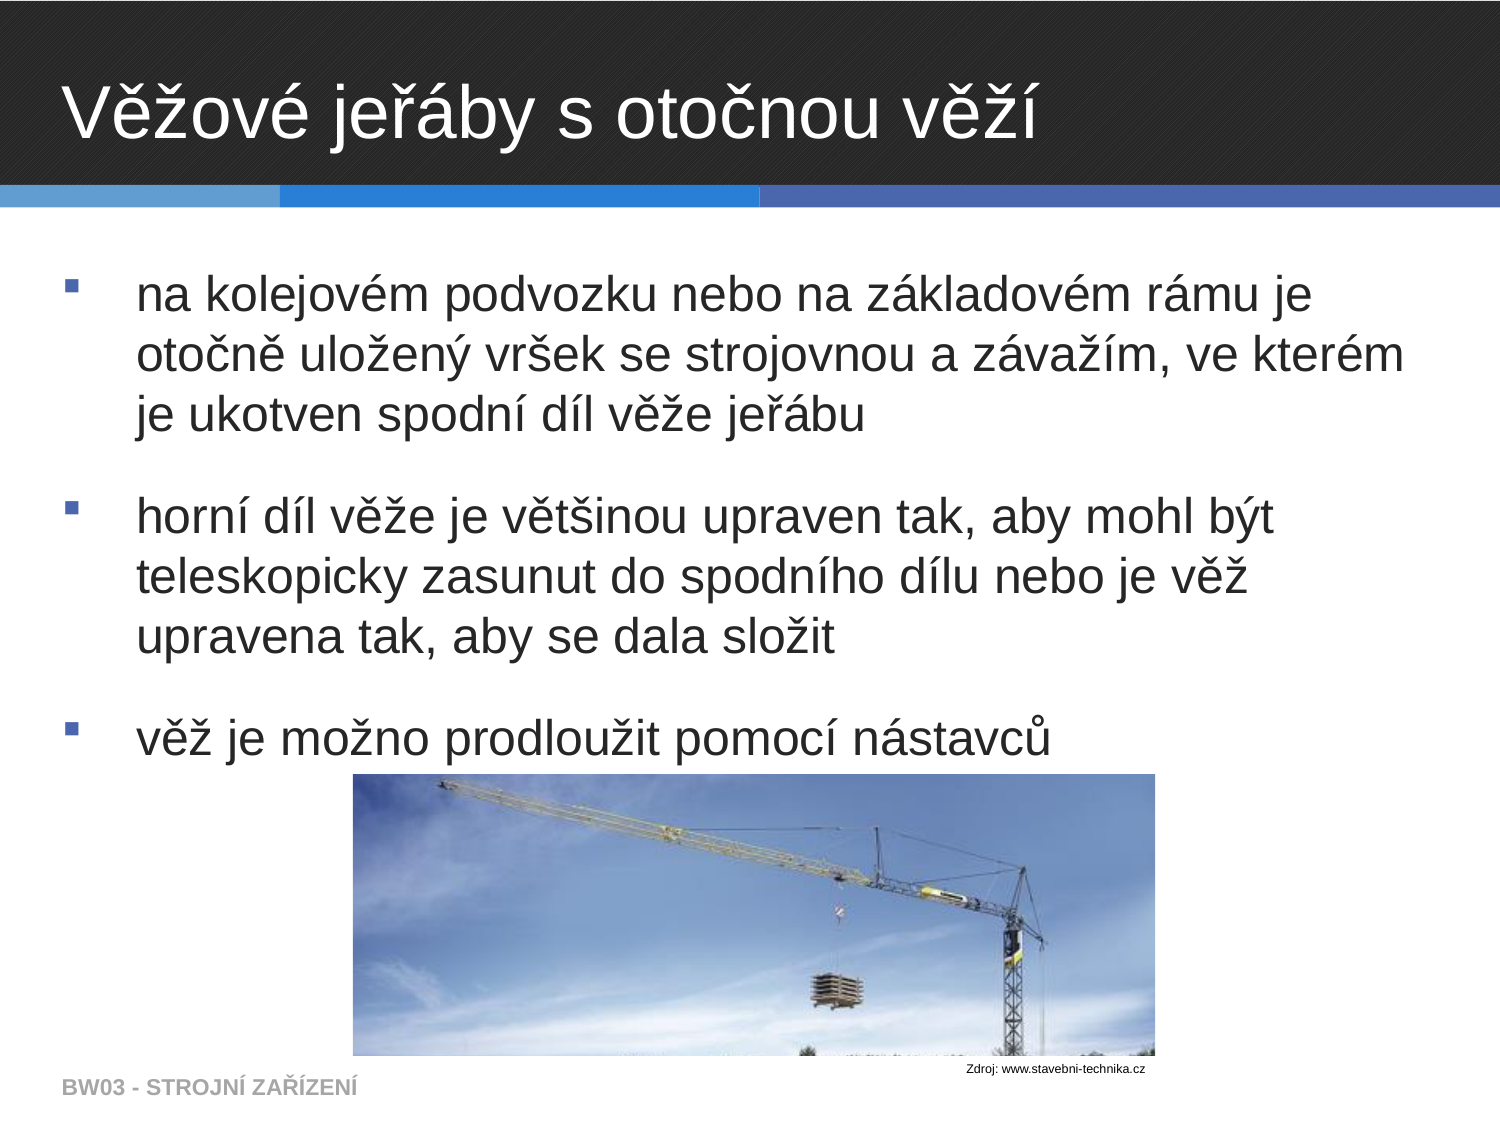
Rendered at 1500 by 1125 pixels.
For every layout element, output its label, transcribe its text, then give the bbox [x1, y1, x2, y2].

footer BW03 - STROJNÍ ZAŘÍZENÍ [46, 1055, 1052, 1116]
text_box Zdroj: www.stavebni-technika.cz [951, 1053, 1161, 1084]
picture [352, 774, 1156, 1057]
title Věžové jeřáby s otočnou věží [46, 29, 1453, 189]
list na kolejovém podvozku nebo na základovém rámu je otočně uložený vršek se strojovnou a závažím, ve kterém je ukotven spodní díl věže jeřábu horní díl věže je většinou upraven tak, aby mohl být teleskopicky zasunut do spodního dílu nebo je věž upravena tak, aby se dala složit věž je možno prodloužit pomocí nástavců [46, 254, 1454, 1019]
